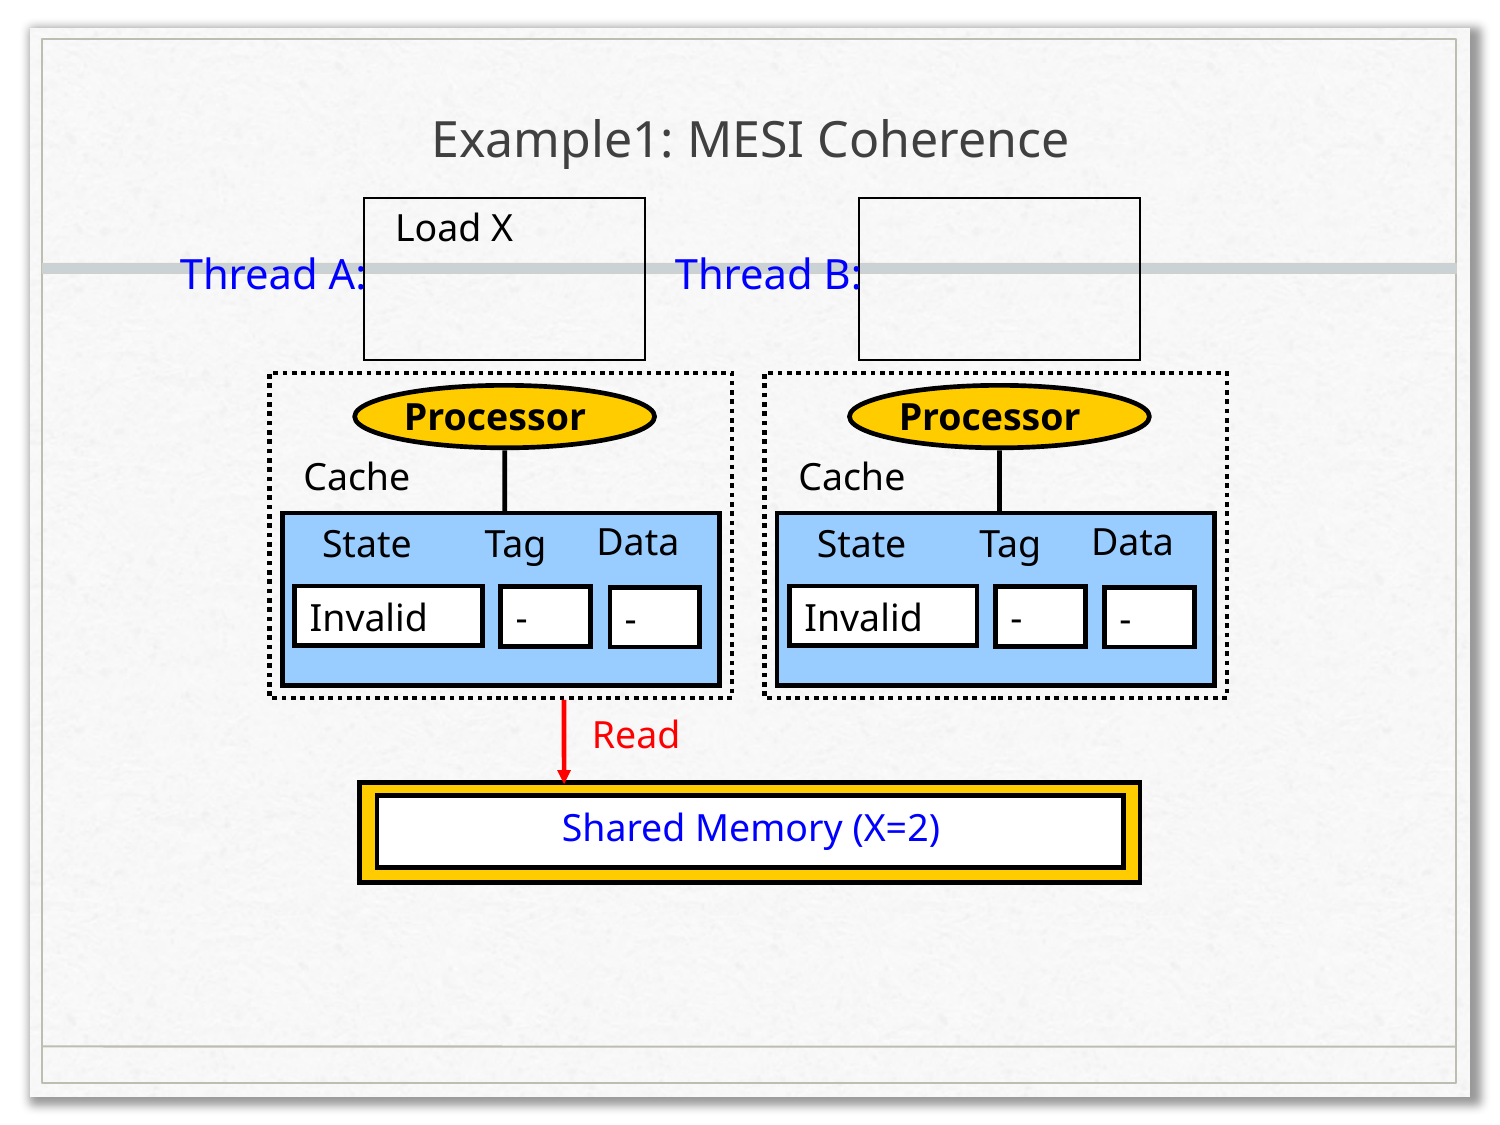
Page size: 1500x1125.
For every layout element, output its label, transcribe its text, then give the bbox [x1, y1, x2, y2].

text_box Thread B: [660, 240, 877, 305]
text_box Load X [380, 196, 529, 256]
text_box Shared Memory (X=2) [547, 796, 956, 856]
title Example1: MESI Coherence [44, 99, 1458, 175]
text_box [764, 372, 1227, 698]
text_box [364, 197, 645, 361]
text_box [269, 372, 733, 698]
text_box Thread A: [164, 240, 382, 305]
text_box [276, 505, 733, 698]
text_box [377, 795, 1124, 868]
text_box [359, 782, 1141, 883]
text_box [859, 197, 1140, 361]
picture [30, 28, 1470, 1097]
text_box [560, 699, 712, 785]
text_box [776, 510, 1223, 686]
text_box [281, 510, 728, 686]
